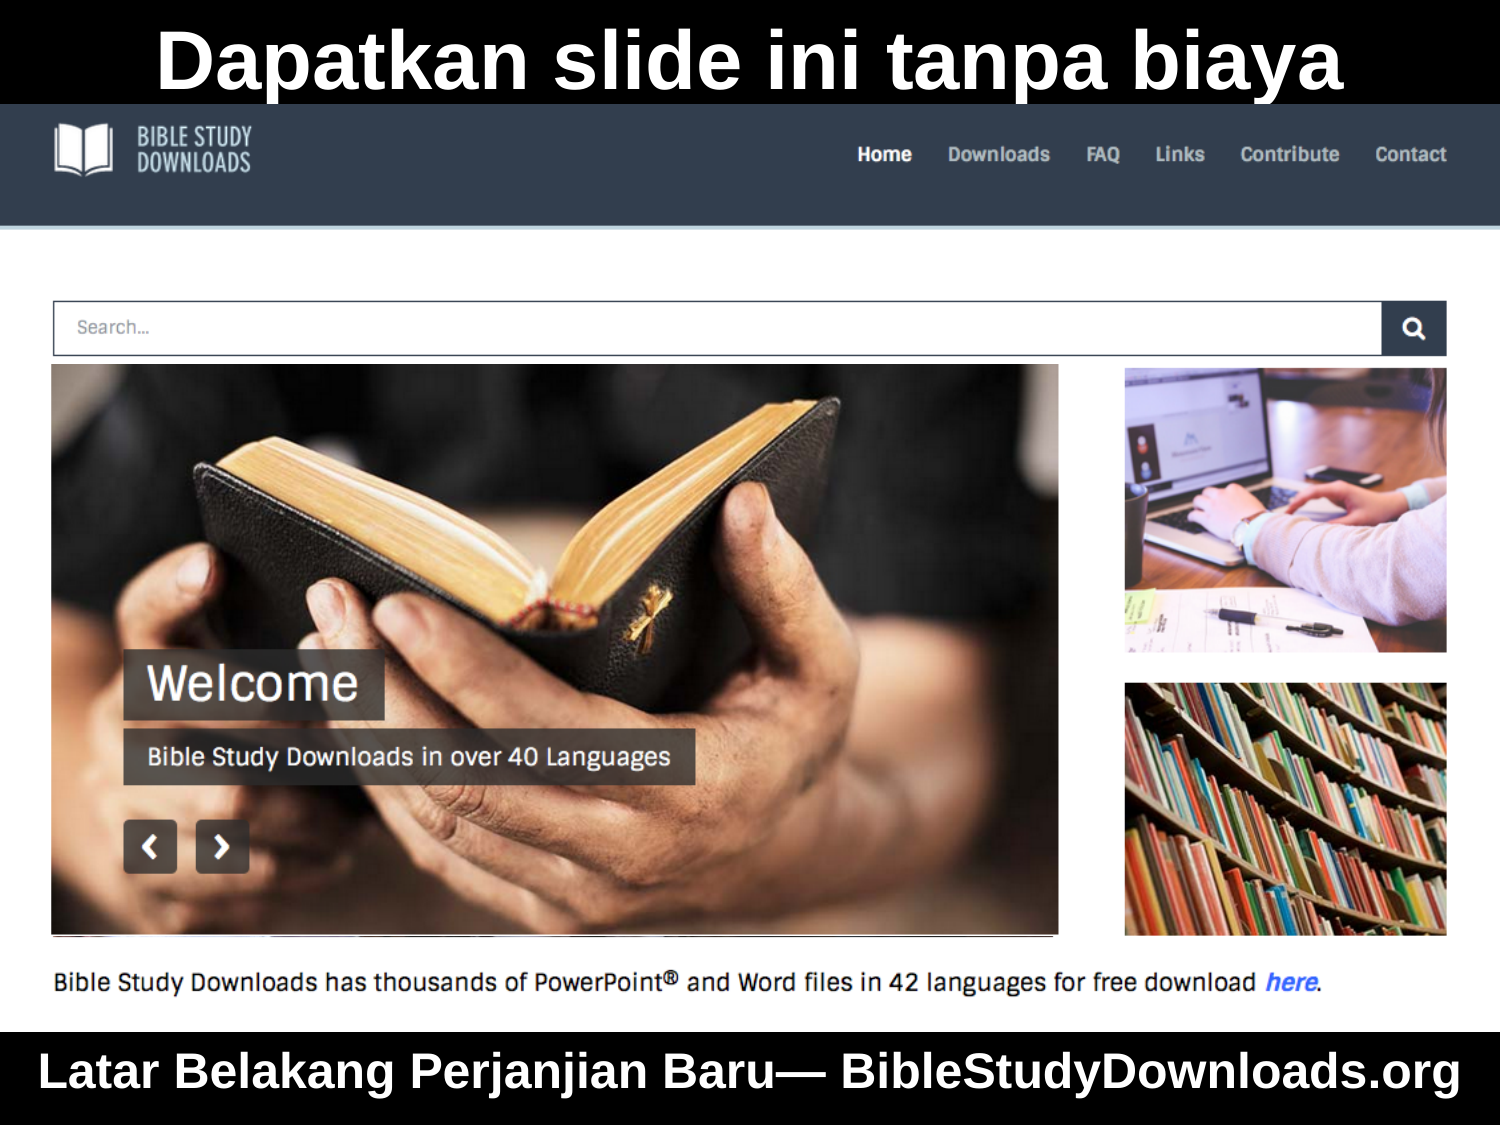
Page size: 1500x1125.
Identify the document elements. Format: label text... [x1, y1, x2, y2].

text_box Dapatkan slide ini tanpa biaya [0, 0, 1500, 102]
picture [0, 104, 1500, 1032]
title Latar Belakang Perjanjian Baru— BibleStudyDownloads.org [0, 1040, 1500, 1125]
